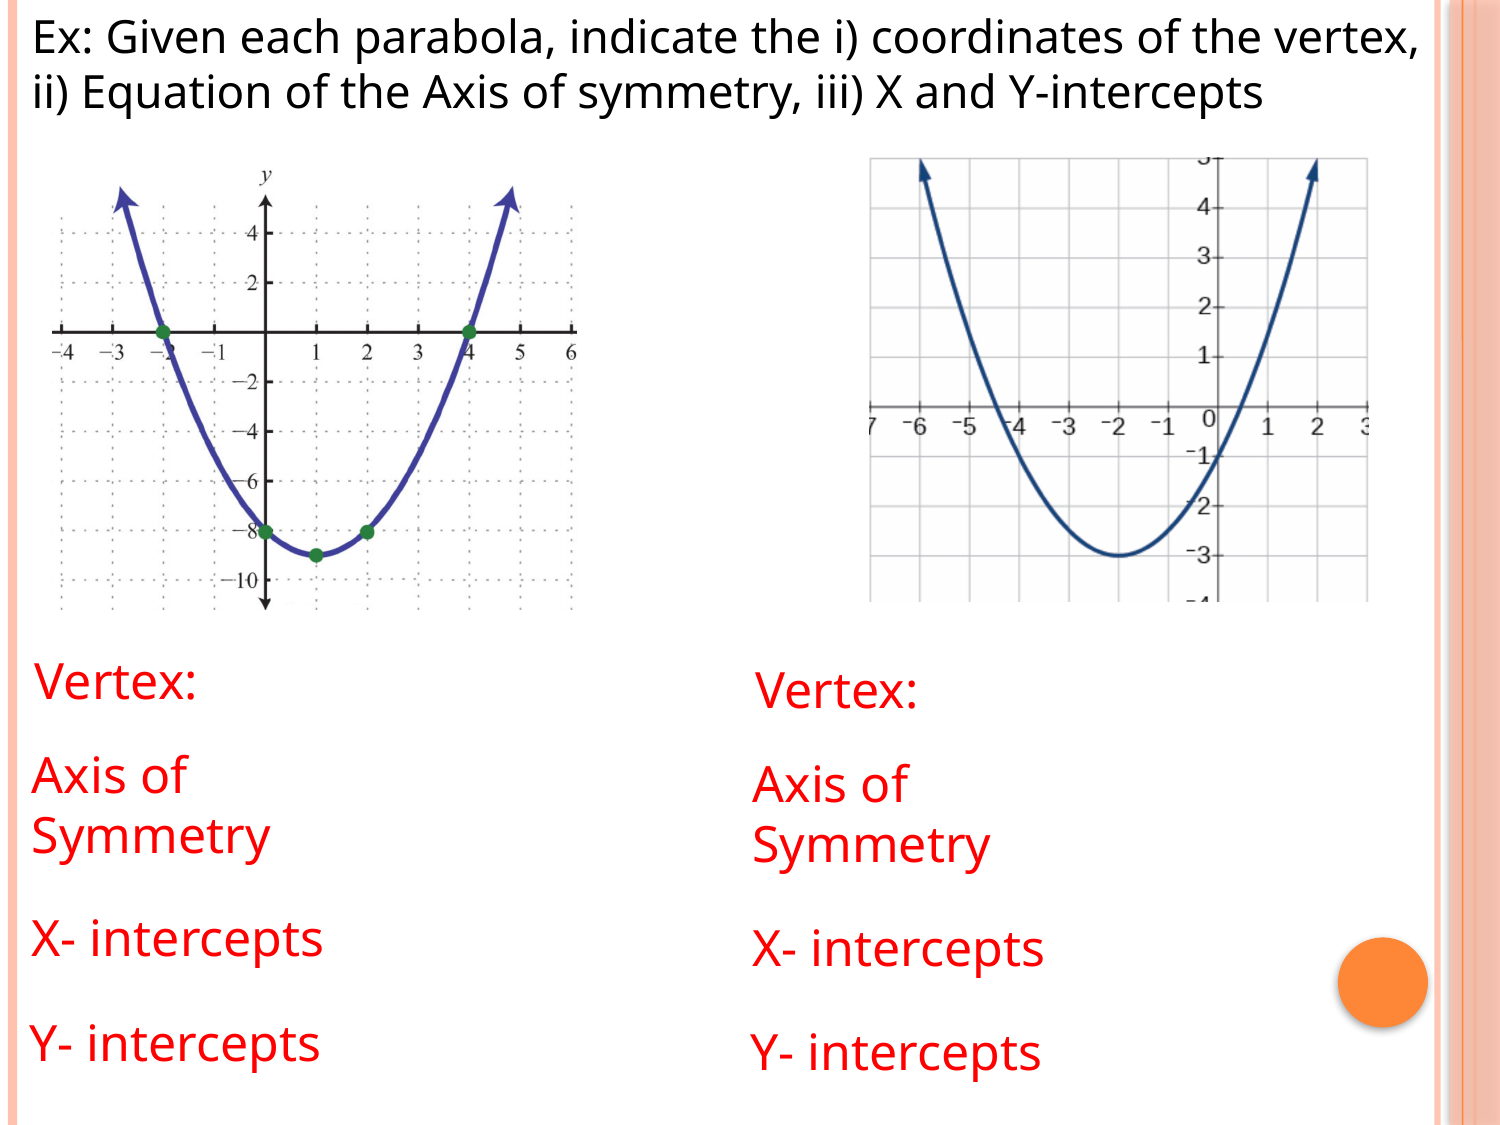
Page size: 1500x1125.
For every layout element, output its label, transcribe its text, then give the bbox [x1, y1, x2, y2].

text_box Vertex: [20, 642, 228, 717]
list Ex: Given each parabola, indicate the i) coordinates of the vertex, ii) Equation of the Axis of symmetry, iii) X and Y-intercepts [16, 0, 1442, 147]
picture [51, 167, 578, 611]
text_box Y- intercepts [14, 1003, 363, 1079]
text_box Vertex: [740, 651, 949, 727]
text_box X- intercepts [737, 908, 1086, 984]
text_box Axis of Symmetry [17, 735, 342, 871]
text_box Axis of Symmetry [737, 745, 1063, 881]
picture [869, 157, 1369, 602]
text_box X- intercepts [16, 899, 365, 974]
text_box Y- intercepts [735, 1013, 1084, 1088]
